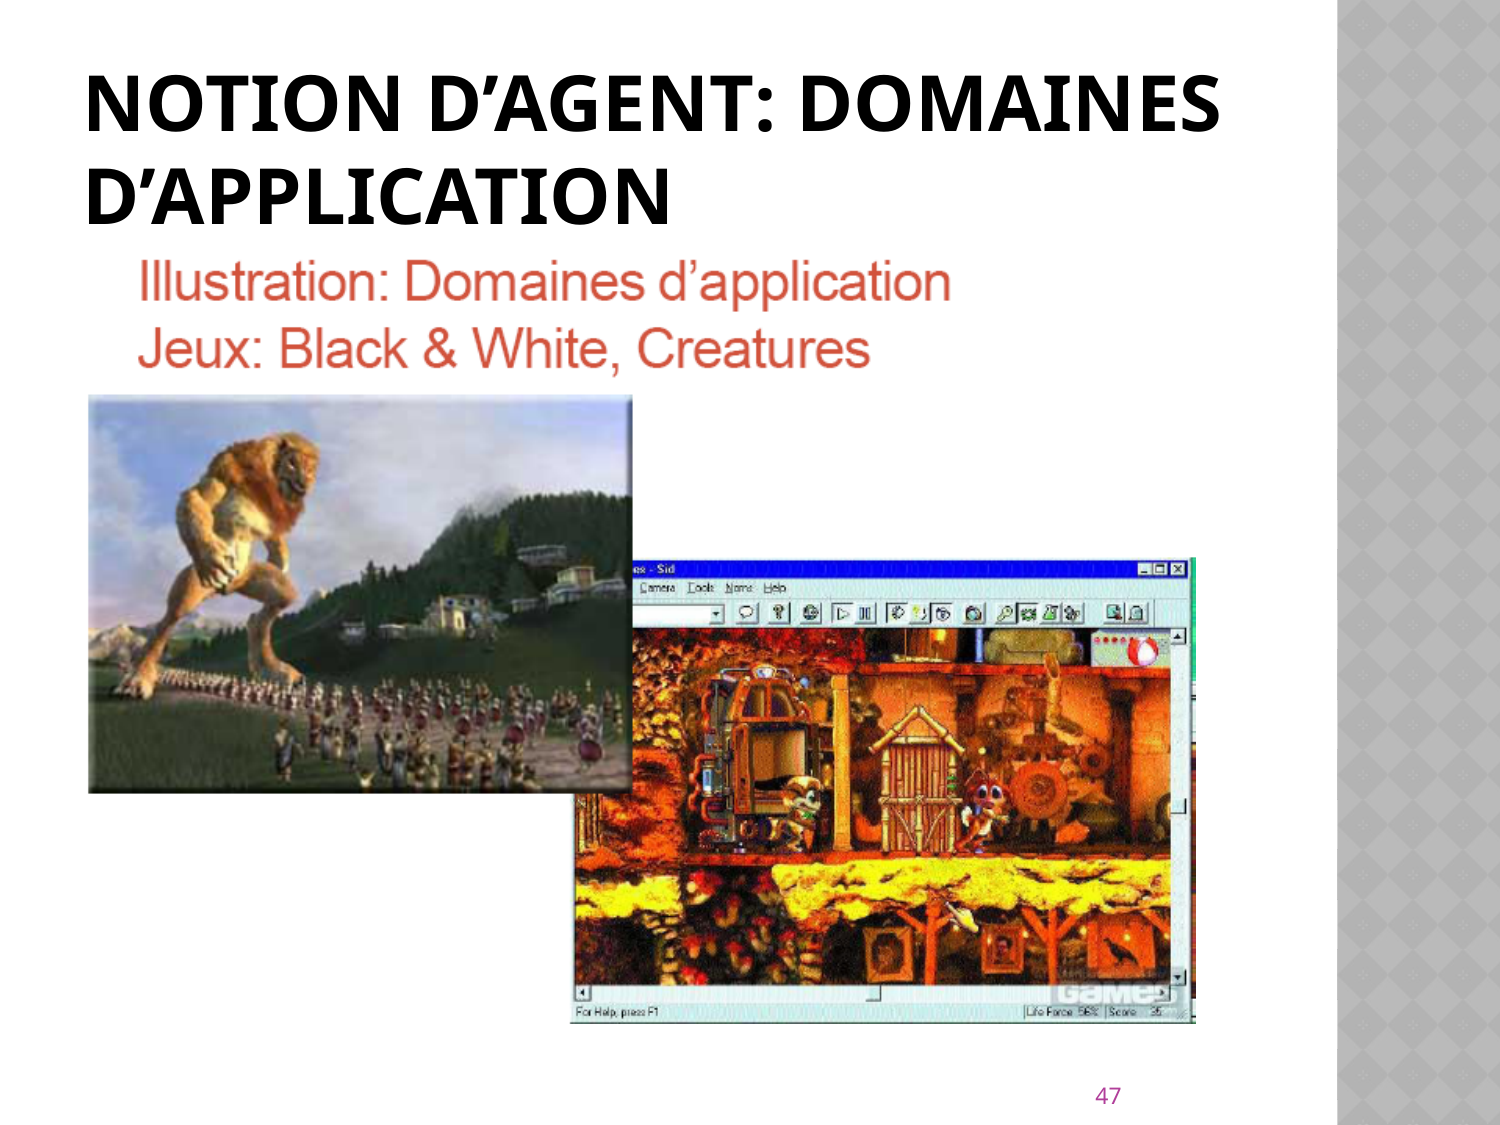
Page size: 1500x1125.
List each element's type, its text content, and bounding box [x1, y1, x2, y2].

slide_number 47 [1025, 1075, 1122, 1113]
title Notion d’agent: Domaines d’application [75, 52, 1263, 240]
picture [76, 243, 1196, 1024]
